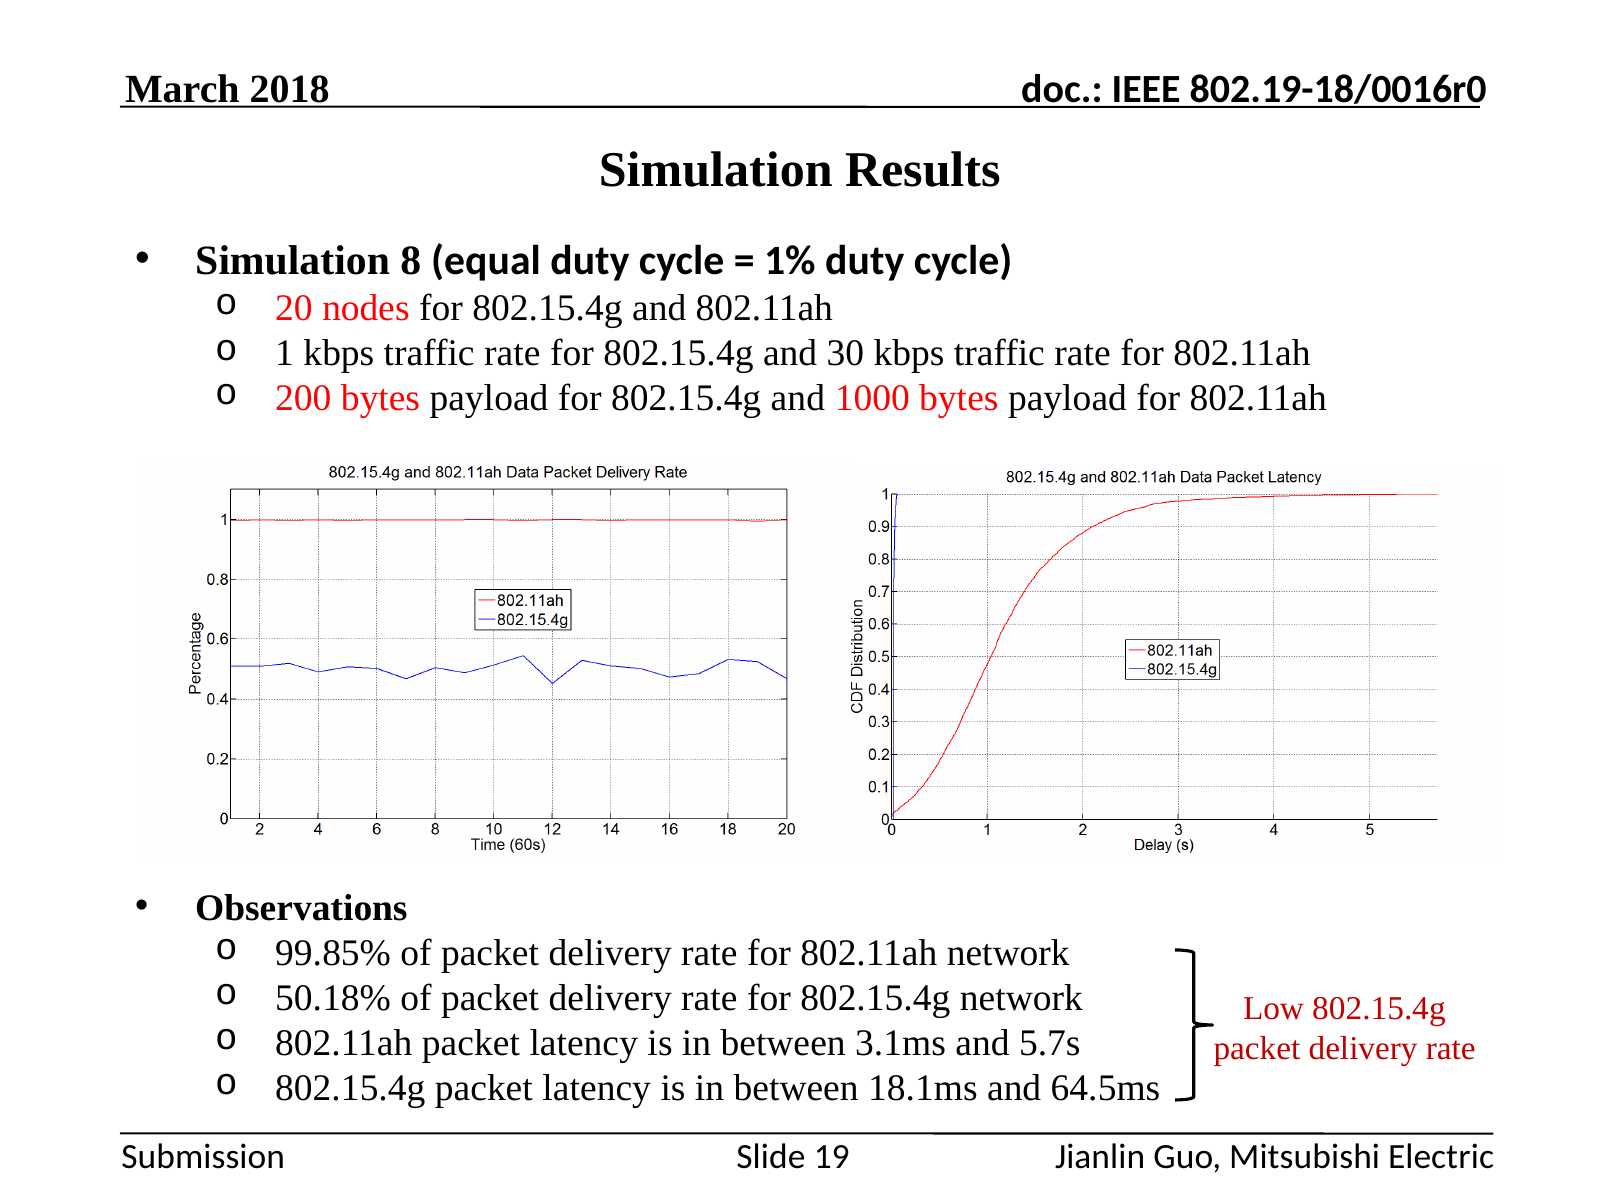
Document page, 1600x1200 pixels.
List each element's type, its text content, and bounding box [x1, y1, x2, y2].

slide_number Slide 19 [733, 1138, 854, 1197]
picture [137, 459, 1504, 863]
text_box [1175, 949, 1213, 1100]
text_box Simulation 8 (equal duty cycle = 1% duty cycle) 20 nodes for 802.15.4g and 802.11ah 1 kbps traffic rate for 802.15.4g and 30 kbps traffic rate for 802.11ah 200 bytes payload for 802.15.4g and 1000 bytes payload for 802.11ah Observations 99.85% of packet delivery rate for 802.11ah network 50.18% of packet delivery rate for 802.15.4g network 802.11ah packet latency is in between 3.1ms and 5.7s 802.15.4g packet latency is in between 18.1ms and 64.5ms [120, 224, 1525, 1138]
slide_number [124, 62, 541, 111]
text_box Low 802.15.4g packet delivery rate [1194, 979, 1495, 1074]
footer Jianlin Guo, Mitsubishi Electric [987, 1138, 1495, 1163]
title Simulation Results [119, 119, 1481, 213]
